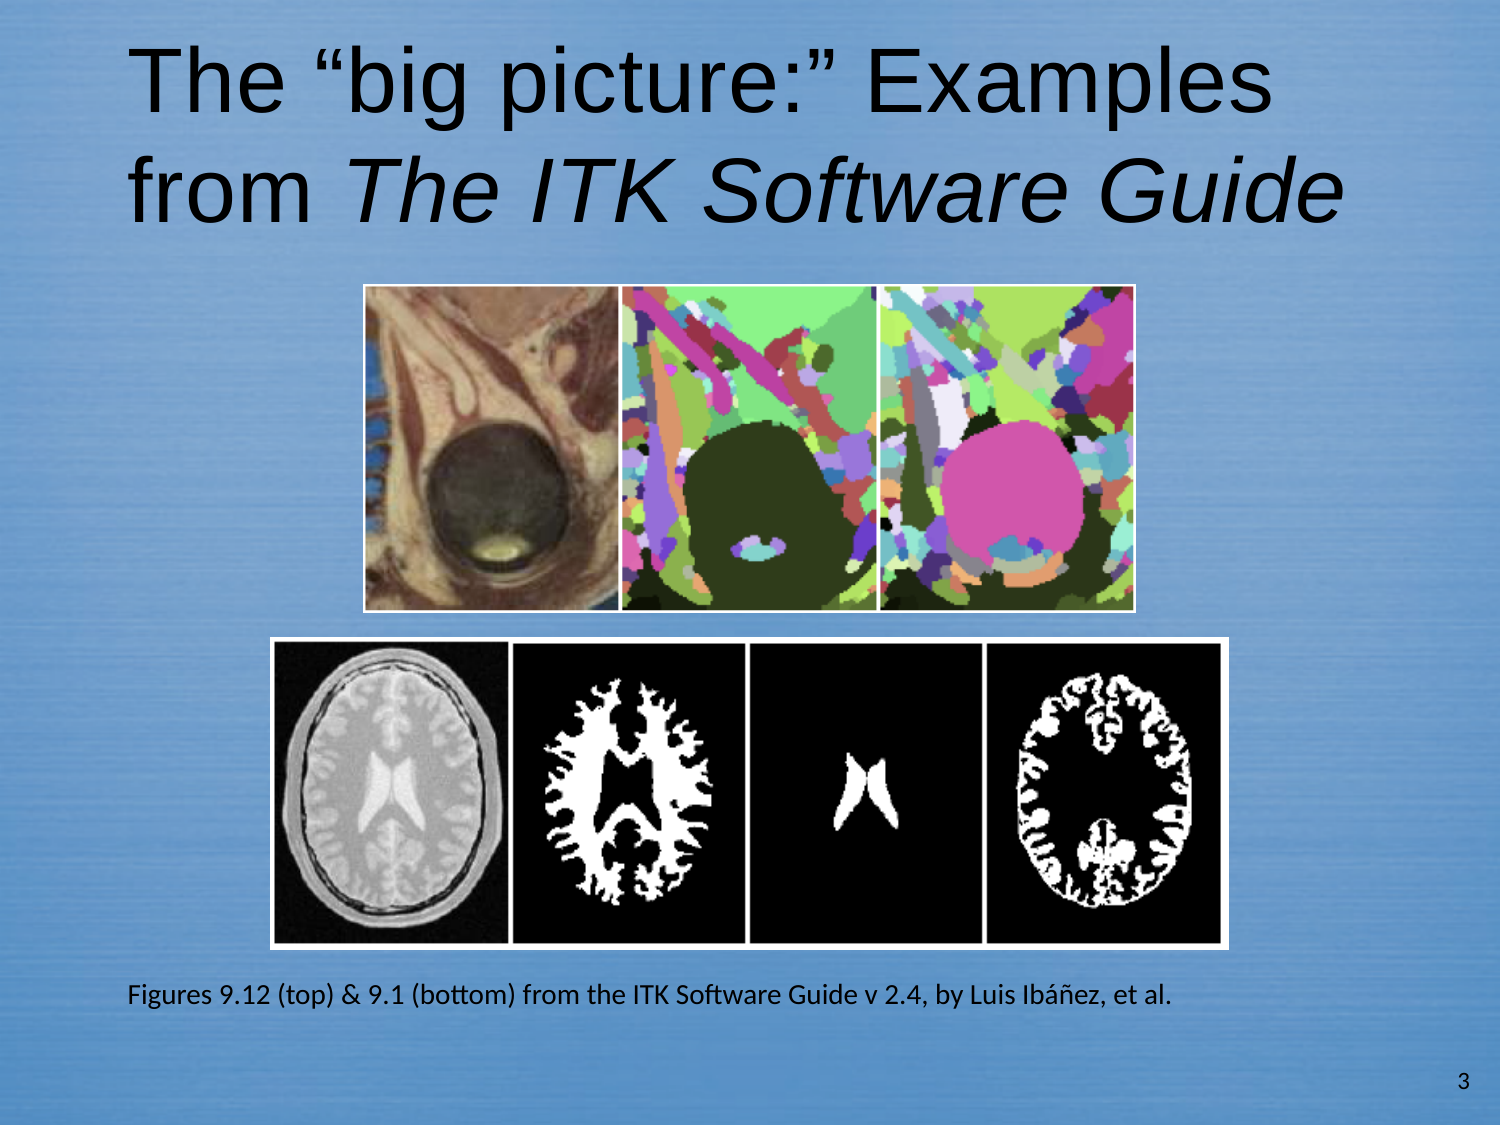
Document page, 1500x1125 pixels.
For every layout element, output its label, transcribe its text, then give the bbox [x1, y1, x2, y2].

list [111, 284, 1388, 613]
picture [111, 636, 1388, 951]
slide_number 3 [1335, 1050, 1485, 1110]
title The “big picture:” Examples from The ITK Software Guide [112, 37, 1388, 224]
list Figures 9.12 (top) & 9.1 (bottom) from the ITK Software Guide v 2.4, by Luis Ibáñez, et al. [112, 967, 1388, 1028]
